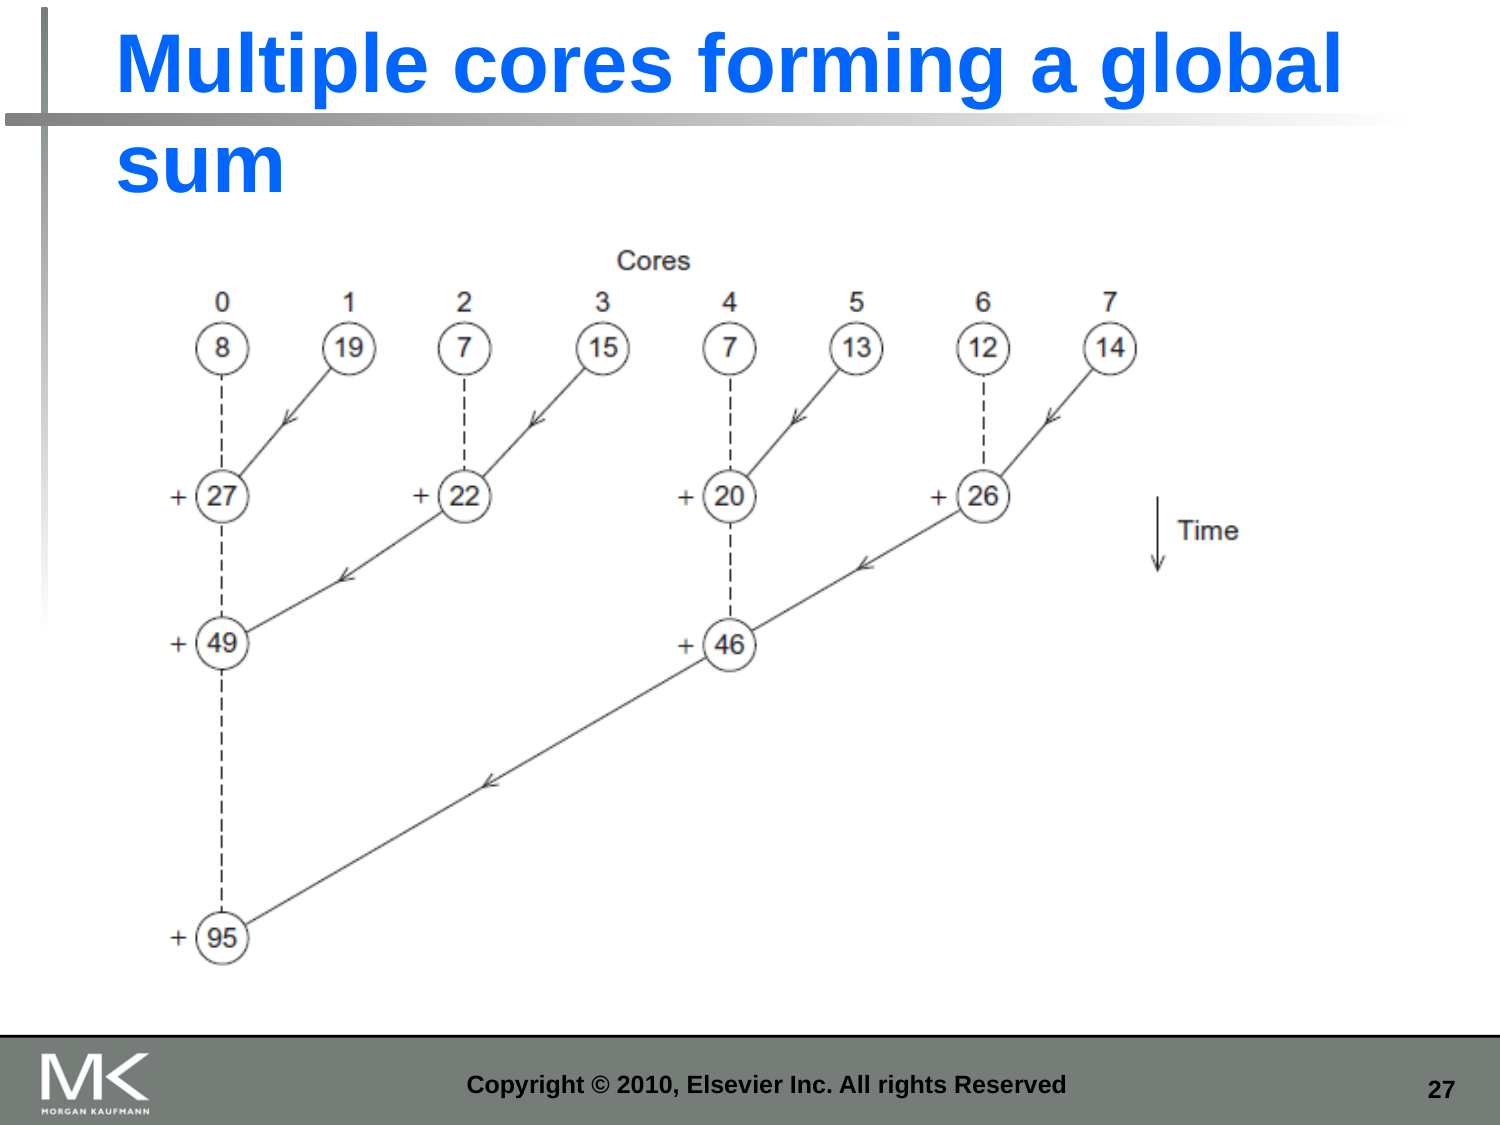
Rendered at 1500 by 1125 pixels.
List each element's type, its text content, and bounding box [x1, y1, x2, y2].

title Multiple cores forming a global sum [100, 0, 1460, 218]
picture [29, 1046, 160, 1123]
footer Copyright © 2010, Elsevier Inc. All rights Reserved [170, 1046, 1365, 1106]
picture [147, 207, 1330, 1007]
